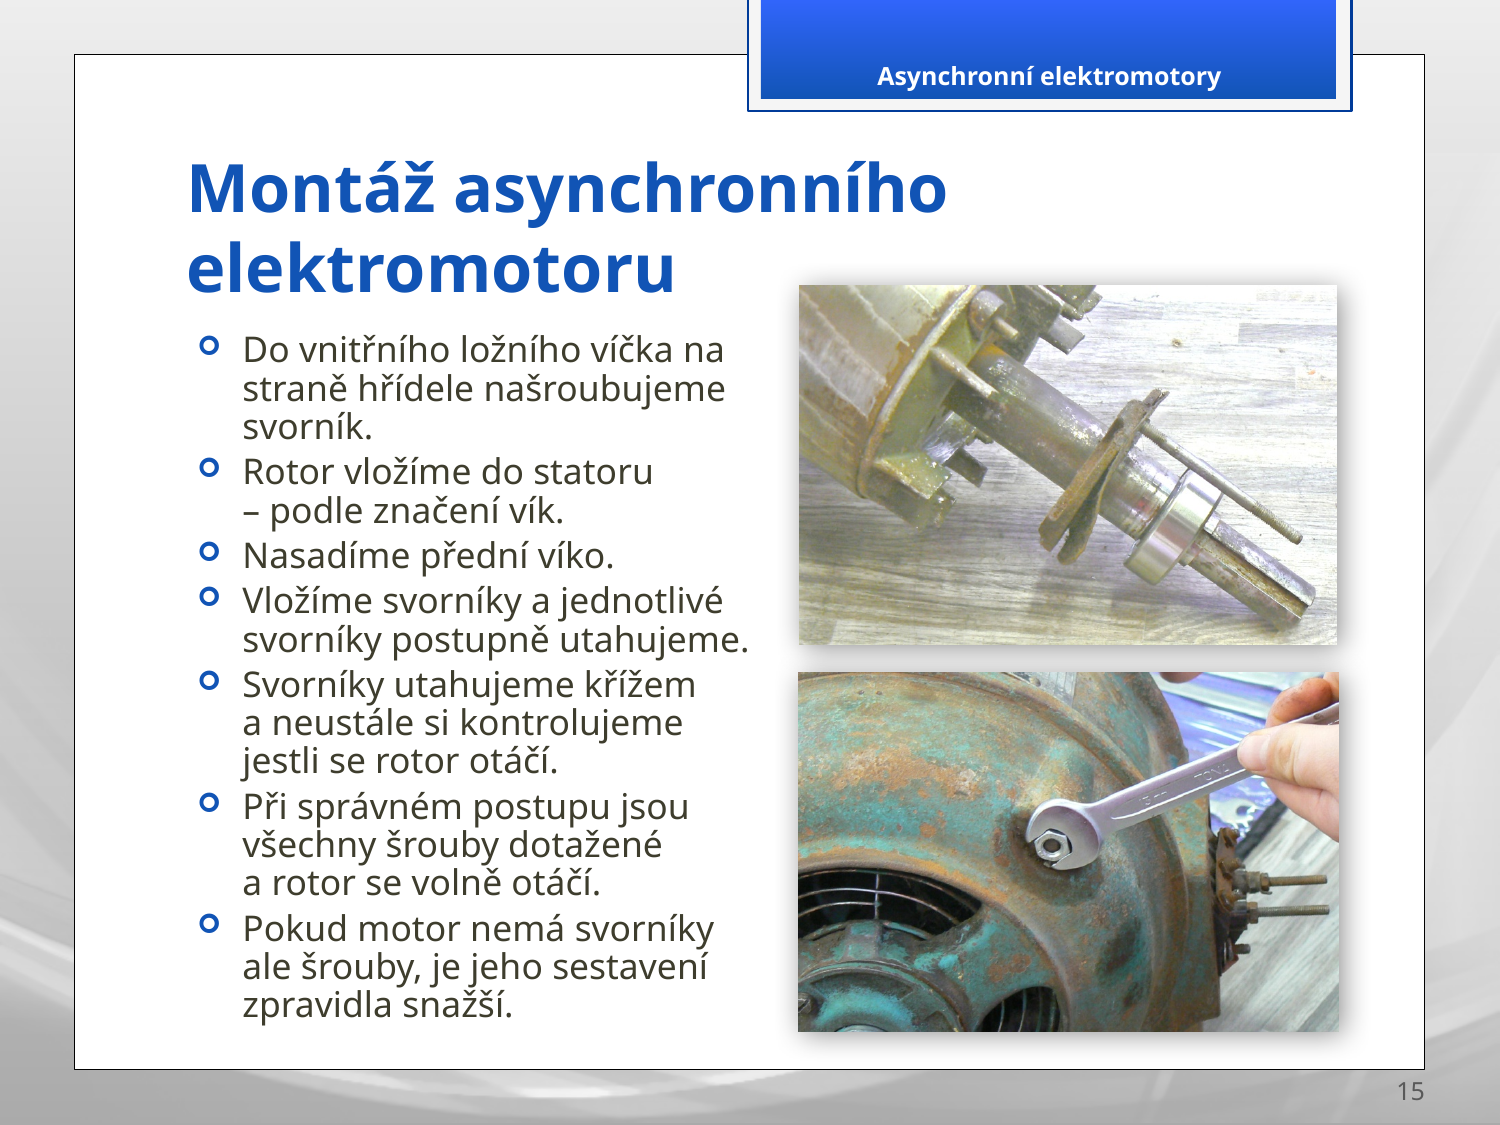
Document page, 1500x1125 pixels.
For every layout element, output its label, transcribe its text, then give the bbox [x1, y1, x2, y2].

list Do vnitřního ložního víčka na straně hřídele našroubujeme svorník. Rotor vložíme do statoru – podle značení vík. Nasadíme přední víko. Vložíme svorníky a jednotlivé svorníky postupně utahujeme. Svorníky utahujeme křížem a neustále si kontrolujeme jestli se rotor otáčí. Při správném postupu jsou všechny šrouby dotažené a rotor se volně otáčí. Pokud motor nemá svorníky ale šrouby, je jeho sestavení zpravidla snažší. [171, 324, 794, 1070]
title Montáž asynchronního elektromotoru [171, 138, 1324, 324]
picture [0, 153, 1500, 1123]
list Asynchronní elektromotory [762, 0, 1337, 98]
picture [797, 672, 1339, 1033]
picture [799, 285, 1338, 645]
